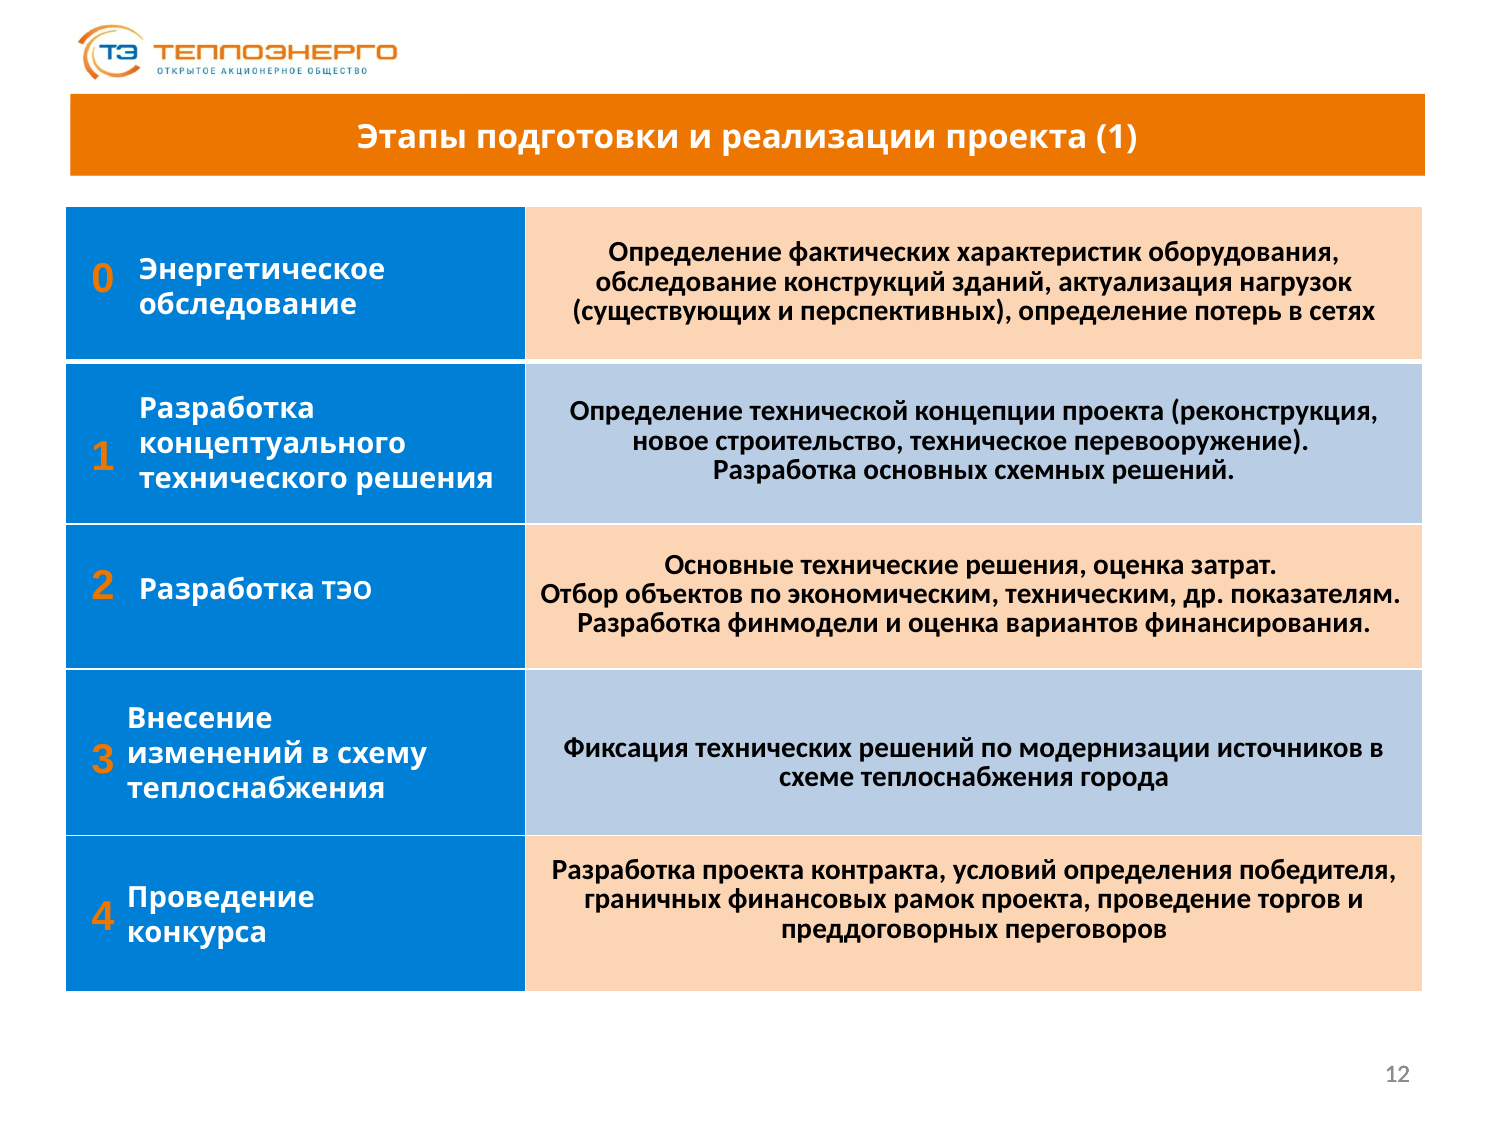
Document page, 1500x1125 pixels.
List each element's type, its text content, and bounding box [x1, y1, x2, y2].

text_box 1 [76, 420, 123, 486]
table_cell Основные технические решения, оценка затрат. Отбор объектов по экономическим, техническим, др. показателям. Разработка финмодели и оценка вариантов финансирования. [526, 525, 1422, 668]
table_cell [66, 836, 525, 991]
text_box Разработка концептуального технического решения [123, 382, 514, 502]
text_box Энергетическое обследование [123, 243, 431, 329]
table_cell [66, 525, 525, 668]
text_box Внесение изменений в схему теплоснабжения [112, 692, 467, 812]
table_cell [66, 364, 525, 523]
table_cell Разработка проекта контракта, условий определения победителя, граничных финансовых рамок проекта, проведение торгов и преддоговорных переговоров [526, 836, 1422, 991]
table_cell Определение технической концепции проекта (реконструкция, новое строительство, техническое перевооружение). Разработка основных схемных решений. [526, 364, 1422, 523]
text_box 12 [1074, 1042, 1425, 1103]
table_cell [66, 670, 525, 835]
text_box Этапы подготовки и реализации проекта (1) [70, 93, 1425, 176]
text_box 4 [76, 881, 136, 947]
table_cell Фиксация технических решений по модернизации источников в схеме теплоснабжения города [526, 670, 1422, 835]
text_box Разработка ТЭО [123, 562, 479, 613]
text_box 0 [76, 243, 123, 309]
table_header Определение фактических характеристик оборудования, обследование конструкций зданий, актуализация нагрузок (существующих и перспективных), определение потерь в сетях [526, 207, 1422, 359]
text_box 2 [76, 550, 125, 616]
table_header [66, 207, 525, 359]
text_box Проведение конкурса [112, 841, 455, 986]
picture [29, 0, 467, 105]
text_box 3 [76, 724, 136, 790]
